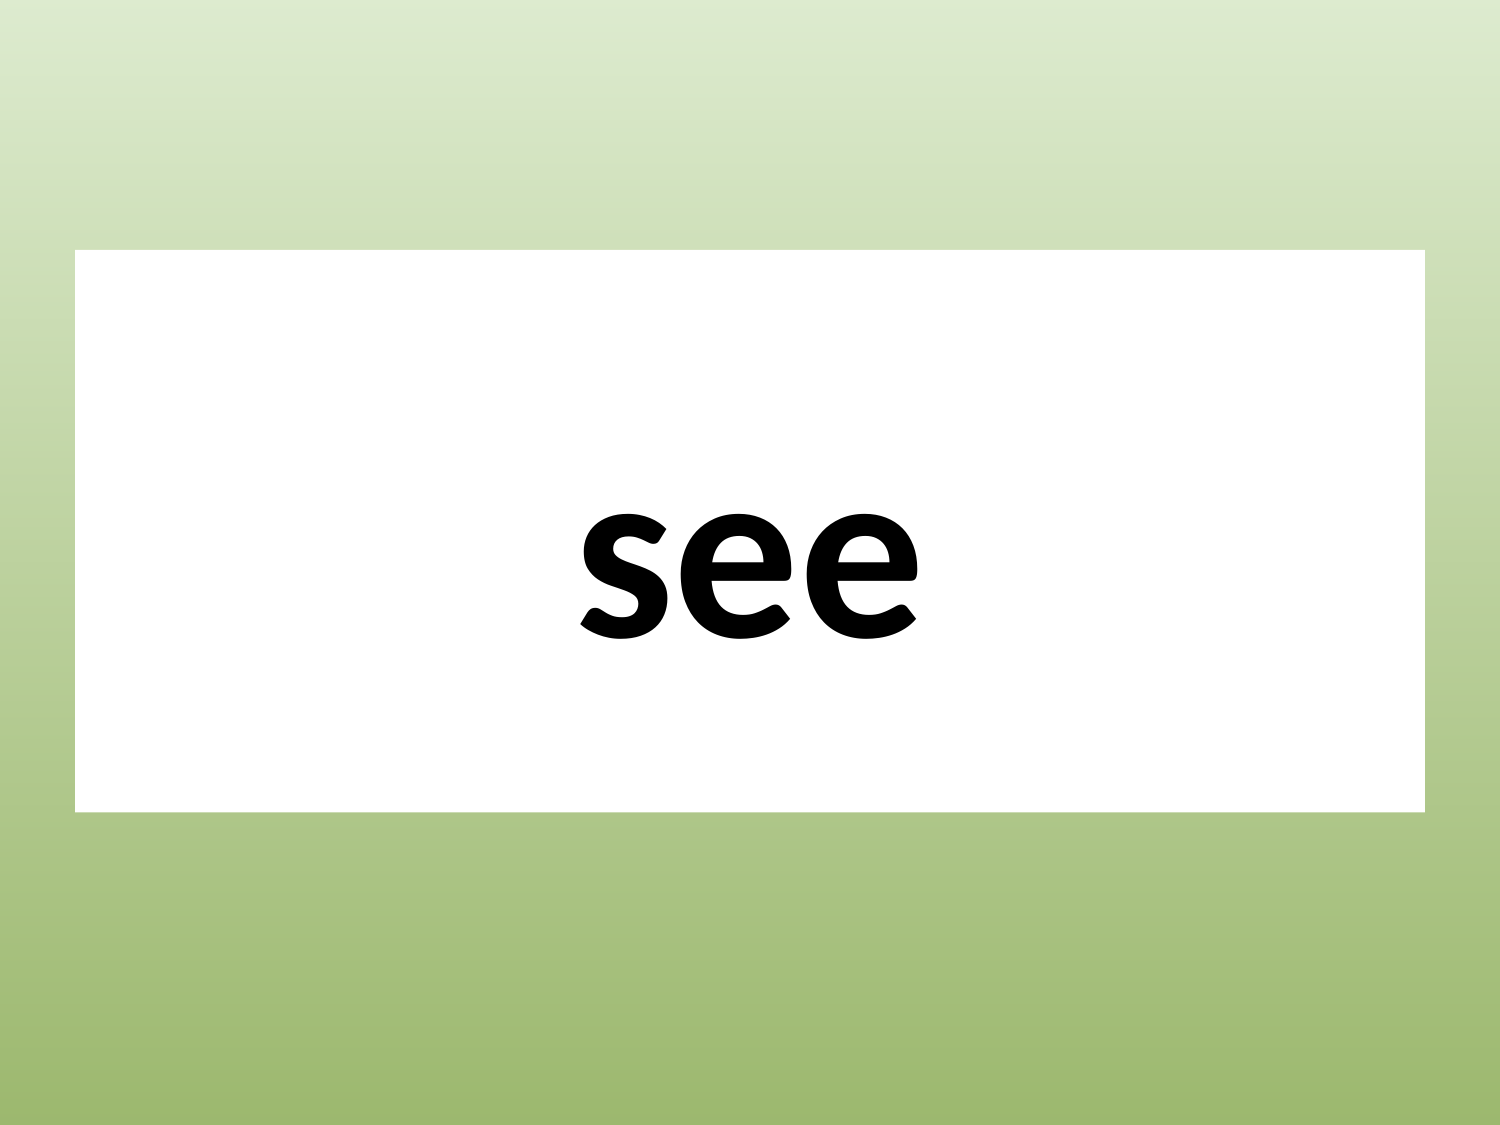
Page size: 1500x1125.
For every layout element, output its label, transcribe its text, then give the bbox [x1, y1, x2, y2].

list see [75, 249, 1425, 813]
